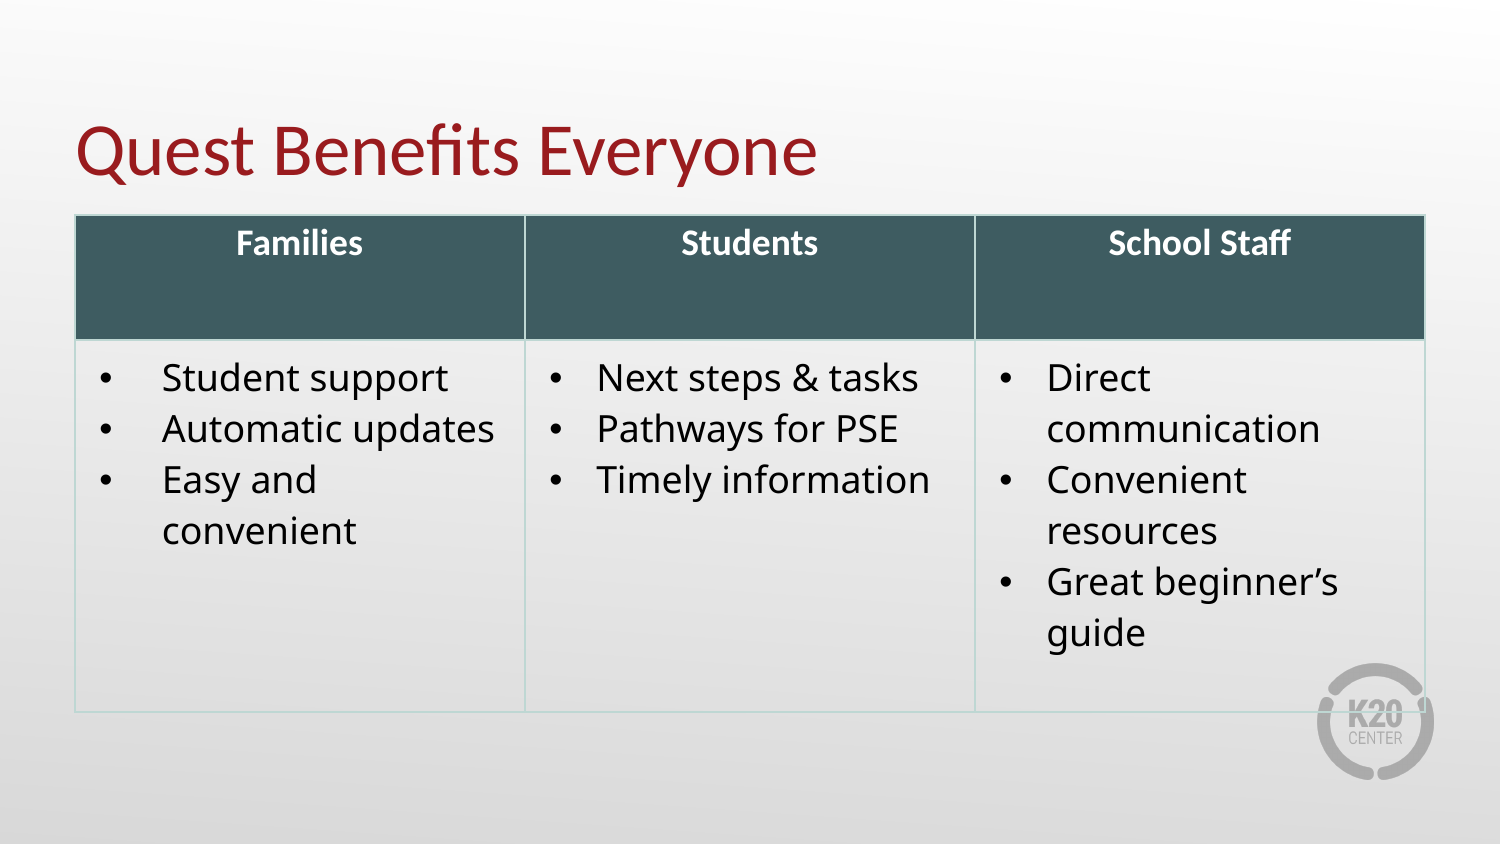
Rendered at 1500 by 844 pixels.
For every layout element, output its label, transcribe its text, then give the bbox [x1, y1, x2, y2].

title Quest Benefits Everyone [75, 50, 1425, 191]
table_cell Student support Automatic updates Easy and convenient [76, 341, 524, 711]
table_header School Staff [976, 216, 1424, 339]
table_header Families [76, 216, 524, 339]
table_cell Next steps & tasks Pathways for PSE Timely information [526, 341, 974, 711]
picture [1300, 646, 1451, 797]
table_cell Direct communication Convenient resources Great beginner’s guide [976, 341, 1424, 711]
table_header Students [526, 216, 974, 339]
